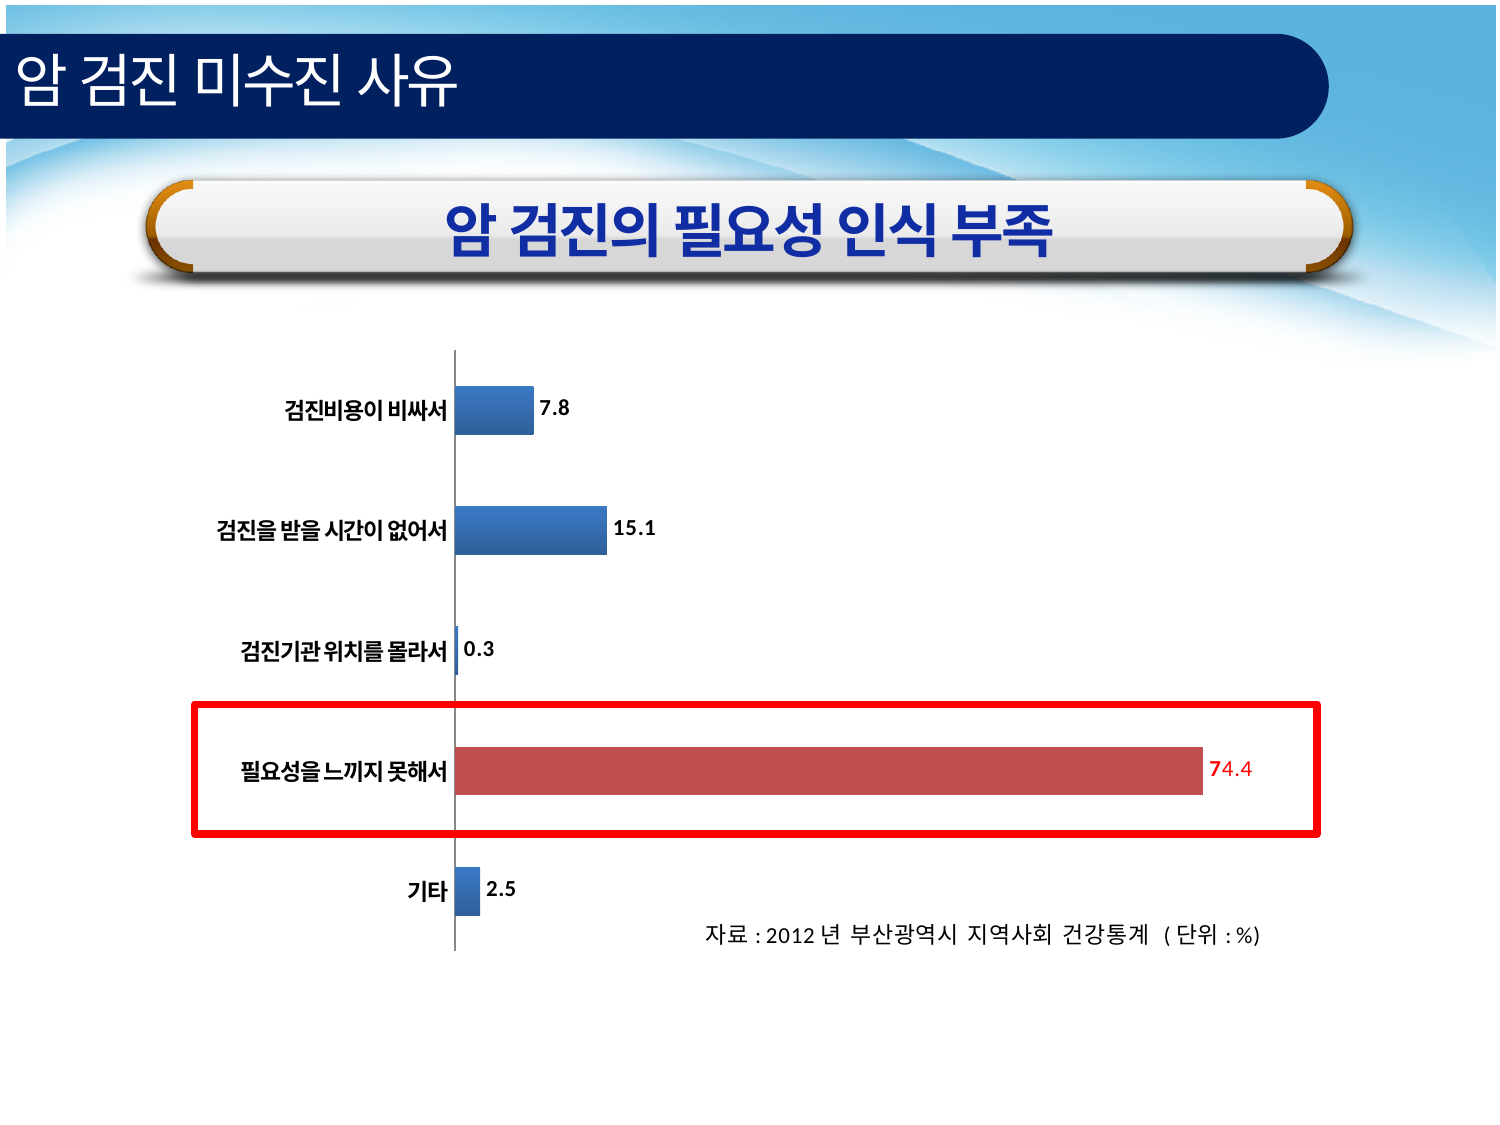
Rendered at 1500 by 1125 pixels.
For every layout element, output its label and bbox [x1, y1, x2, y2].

picture [0, 75, 1500, 1125]
text_box [124, 170, 1376, 293]
chart [194, 337, 1282, 965]
text_box [0, 0, 1500, 75]
text_box [0, 33, 1330, 139]
text_box [1286, 702, 1319, 836]
